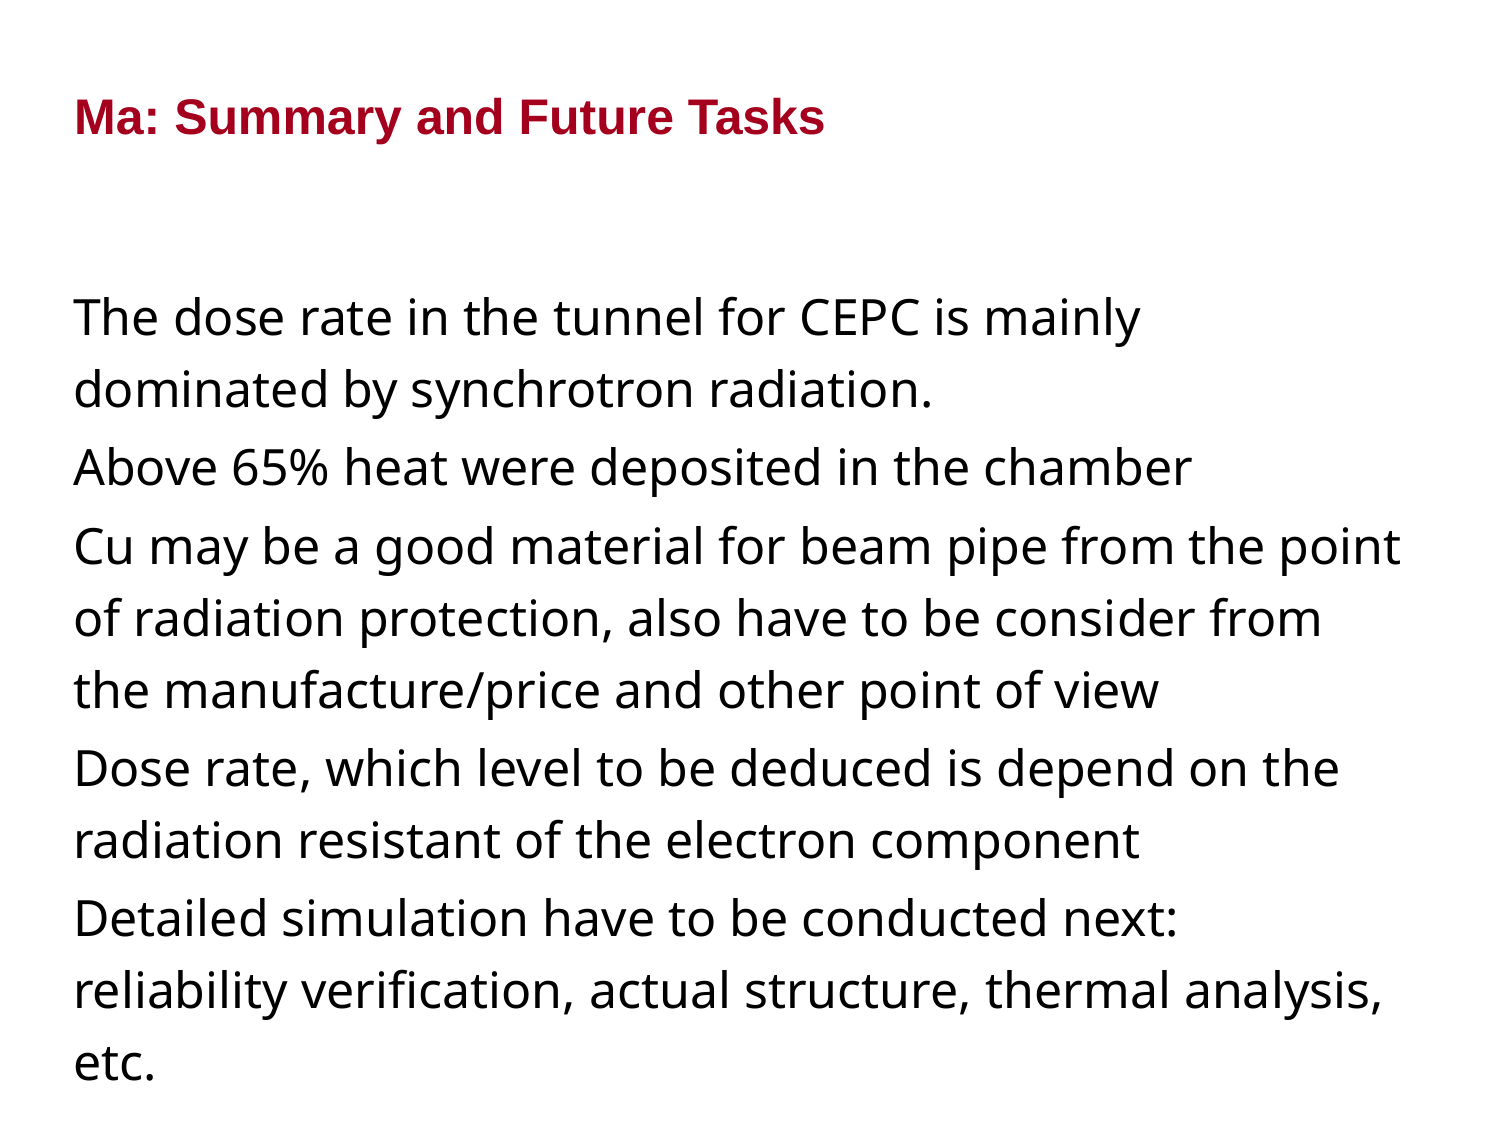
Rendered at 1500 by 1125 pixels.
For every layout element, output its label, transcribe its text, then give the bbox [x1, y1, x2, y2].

title Ma: Summary and Future Tasks [74, 21, 1404, 145]
list The dose rate in the tunnel for CEPC is mainly dominated by synchrotron radiation. Above 65% heat were deposited in the chamber Cu may be a good material for beam pipe from the point of radiation protection, also have to be consider from the manufacture/price and other point of view Dose rate, which level to be deduced is depend on the radiation resistant of the electron component Detailed simulation have to be conducted next: reliability verification, actual structure, thermal analysis, etc. [73, 273, 1404, 1037]
